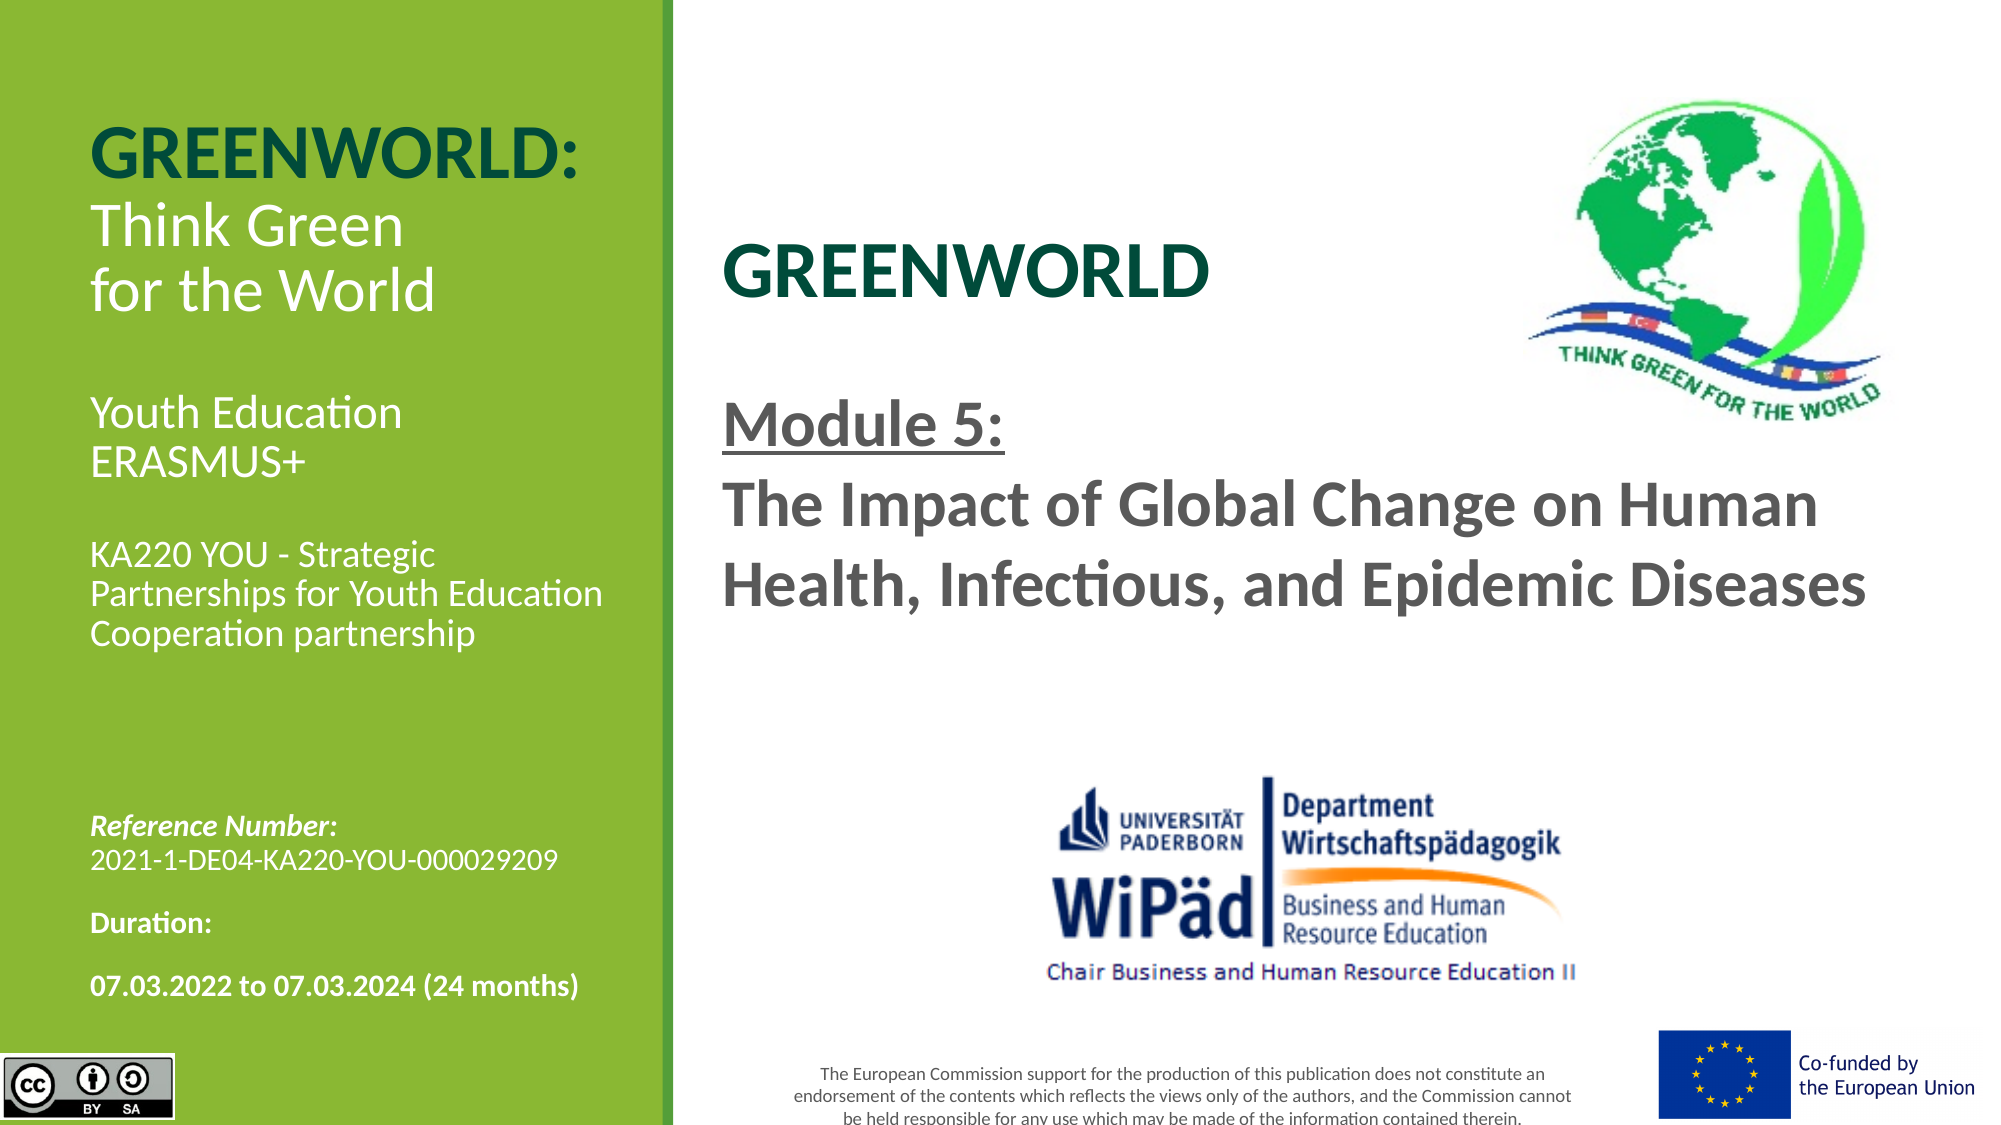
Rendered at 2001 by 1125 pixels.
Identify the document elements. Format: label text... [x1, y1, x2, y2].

picture [1045, 772, 1587, 995]
picture [1523, 97, 1899, 428]
title GREENWORLD: Think Green for the World Youth Education ERASMUS+ KA220 YOU - Strategic Partnerships for Youth Education Cooperation partnership [75, 97, 642, 739]
text_box GREENWORLD Module 5: The Impact of Global Change on Human Health, Infectious, and Epidemic Diseases [707, 209, 1925, 738]
list Reference Number: 2021-1-DE04-KA220-YOU-000029209 Duration: 07.03.2022 to 07.03.2024 (24 months) [75, 802, 600, 1035]
picture [1656, 1027, 1983, 1122]
picture [0, 1053, 175, 1120]
